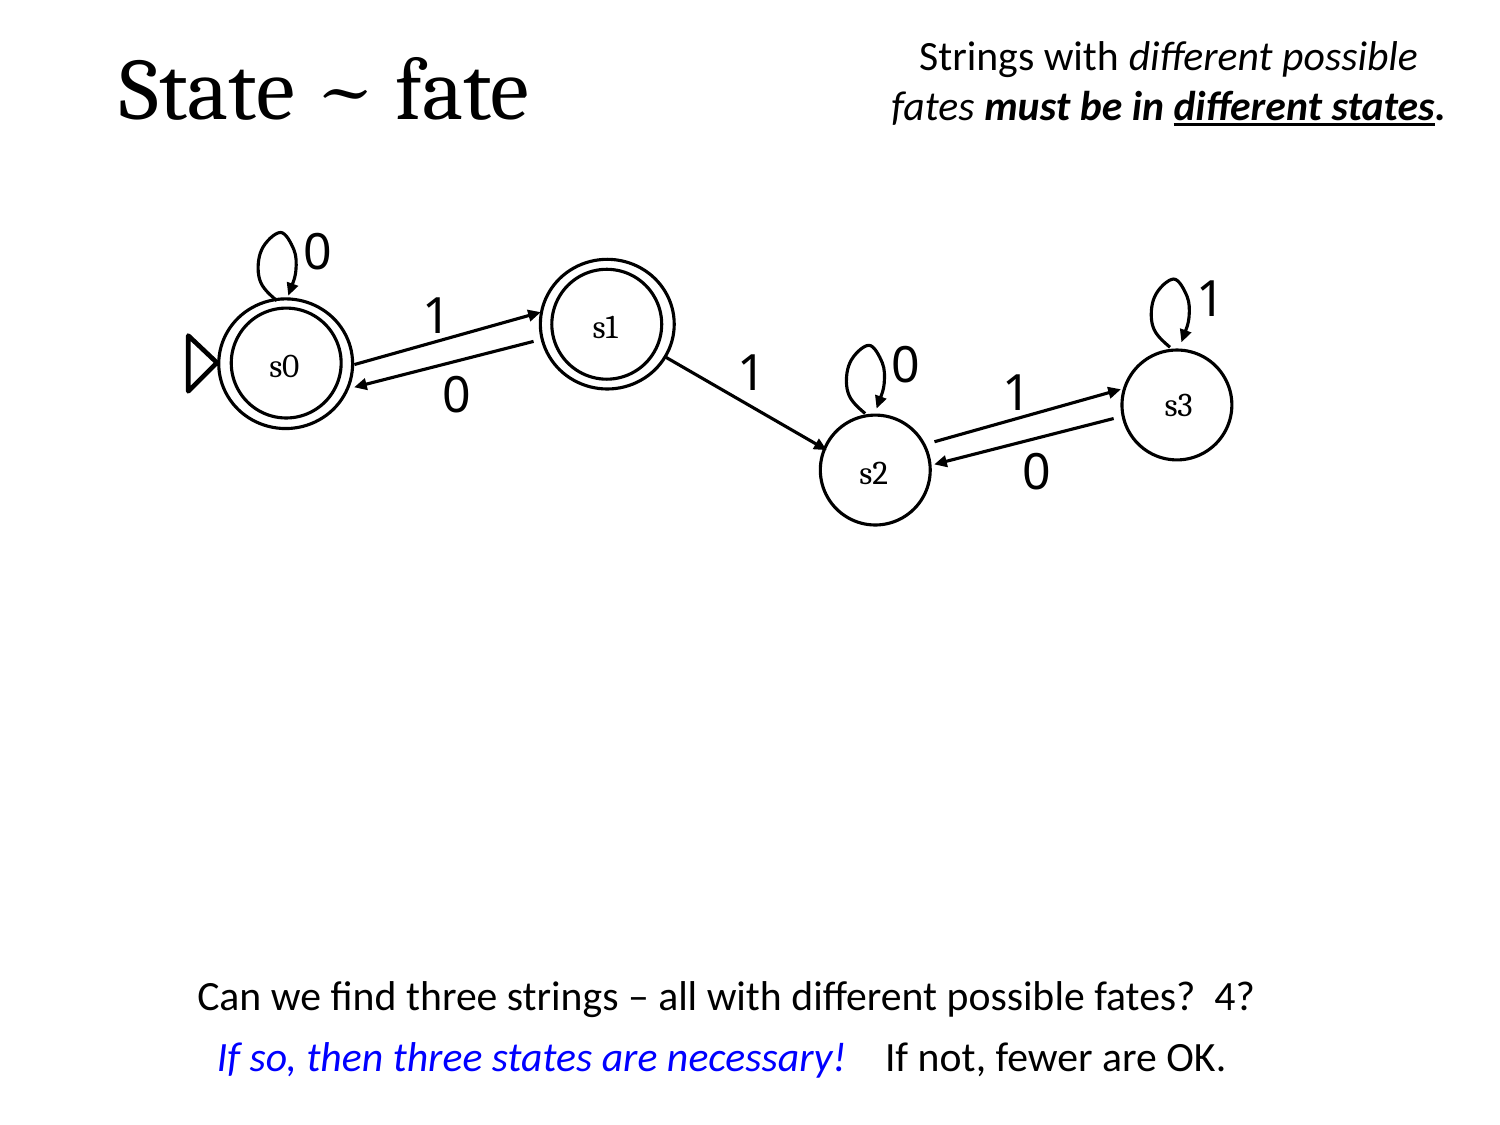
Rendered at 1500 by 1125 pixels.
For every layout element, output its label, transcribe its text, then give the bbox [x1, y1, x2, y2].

text_box 1 [407, 275, 466, 349]
text_box 1 [988, 411, 1046, 428]
text_box State ~ fate [50, 24, 600, 145]
text_box [934, 445, 1007, 468]
text_box 1 [407, 334, 466, 351]
text_box [820, 415, 931, 526]
text_box [258, 232, 299, 301]
text_box 1 [1181, 258, 1240, 334]
text_box 0 [1007, 431, 1066, 507]
text_box Can we find three strings – all with different possible fates? 4? [162, 961, 1300, 1026]
text_box 0 [288, 212, 347, 287]
text_box Strings with different possible fates must be in different states. [862, 21, 1475, 137]
text_box s2 [844, 443, 903, 499]
text_box 1 [723, 333, 782, 409]
text_box [1151, 278, 1192, 348]
text_box [934, 386, 1121, 442]
text_box [218, 298, 353, 429]
text_box s3 [1149, 375, 1208, 430]
text_box [1121, 350, 1232, 460]
text_box [354, 309, 541, 365]
text_box [354, 368, 427, 391]
text_box 0 [876, 325, 936, 400]
text_box 0 [427, 354, 486, 430]
text_box [188, 335, 217, 392]
text_box [755, 409, 827, 451]
text_box [540, 259, 675, 389]
text_box [846, 345, 887, 414]
text_box 1 [987, 353, 1046, 426]
text_box If so, then three states are necessary! If not, fewer are OK. [152, 1021, 1291, 1087]
